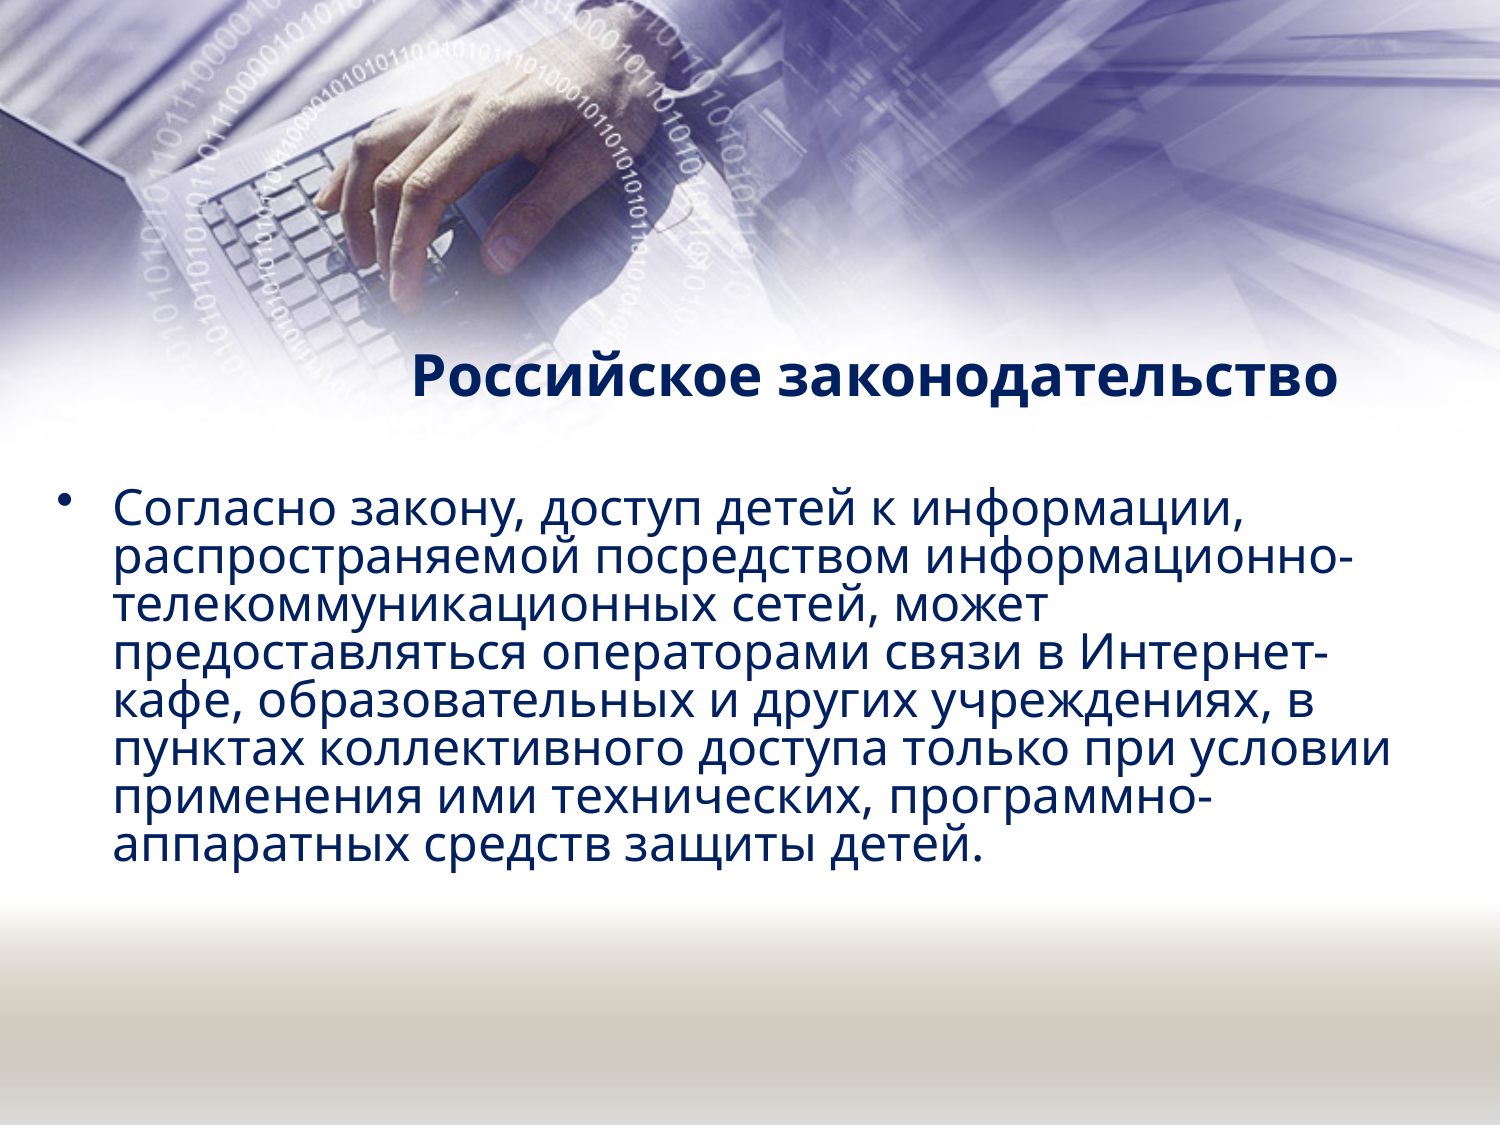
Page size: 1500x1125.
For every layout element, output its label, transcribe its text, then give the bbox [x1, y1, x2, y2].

picture [0, 0, 1500, 936]
title Российское законодательство [395, 302, 1471, 445]
list Согласно закону, доступ детей к информации, распространяемой посредством информационно-телекоммуникационных сетей, может предоставляться операторами связи в Интернет-кафе, образовательных и других учреждениях, в пунктах коллективного доступа только при условии применения ими технических, программно-аппаратных средств защиты детей. [41, 479, 1471, 1114]
